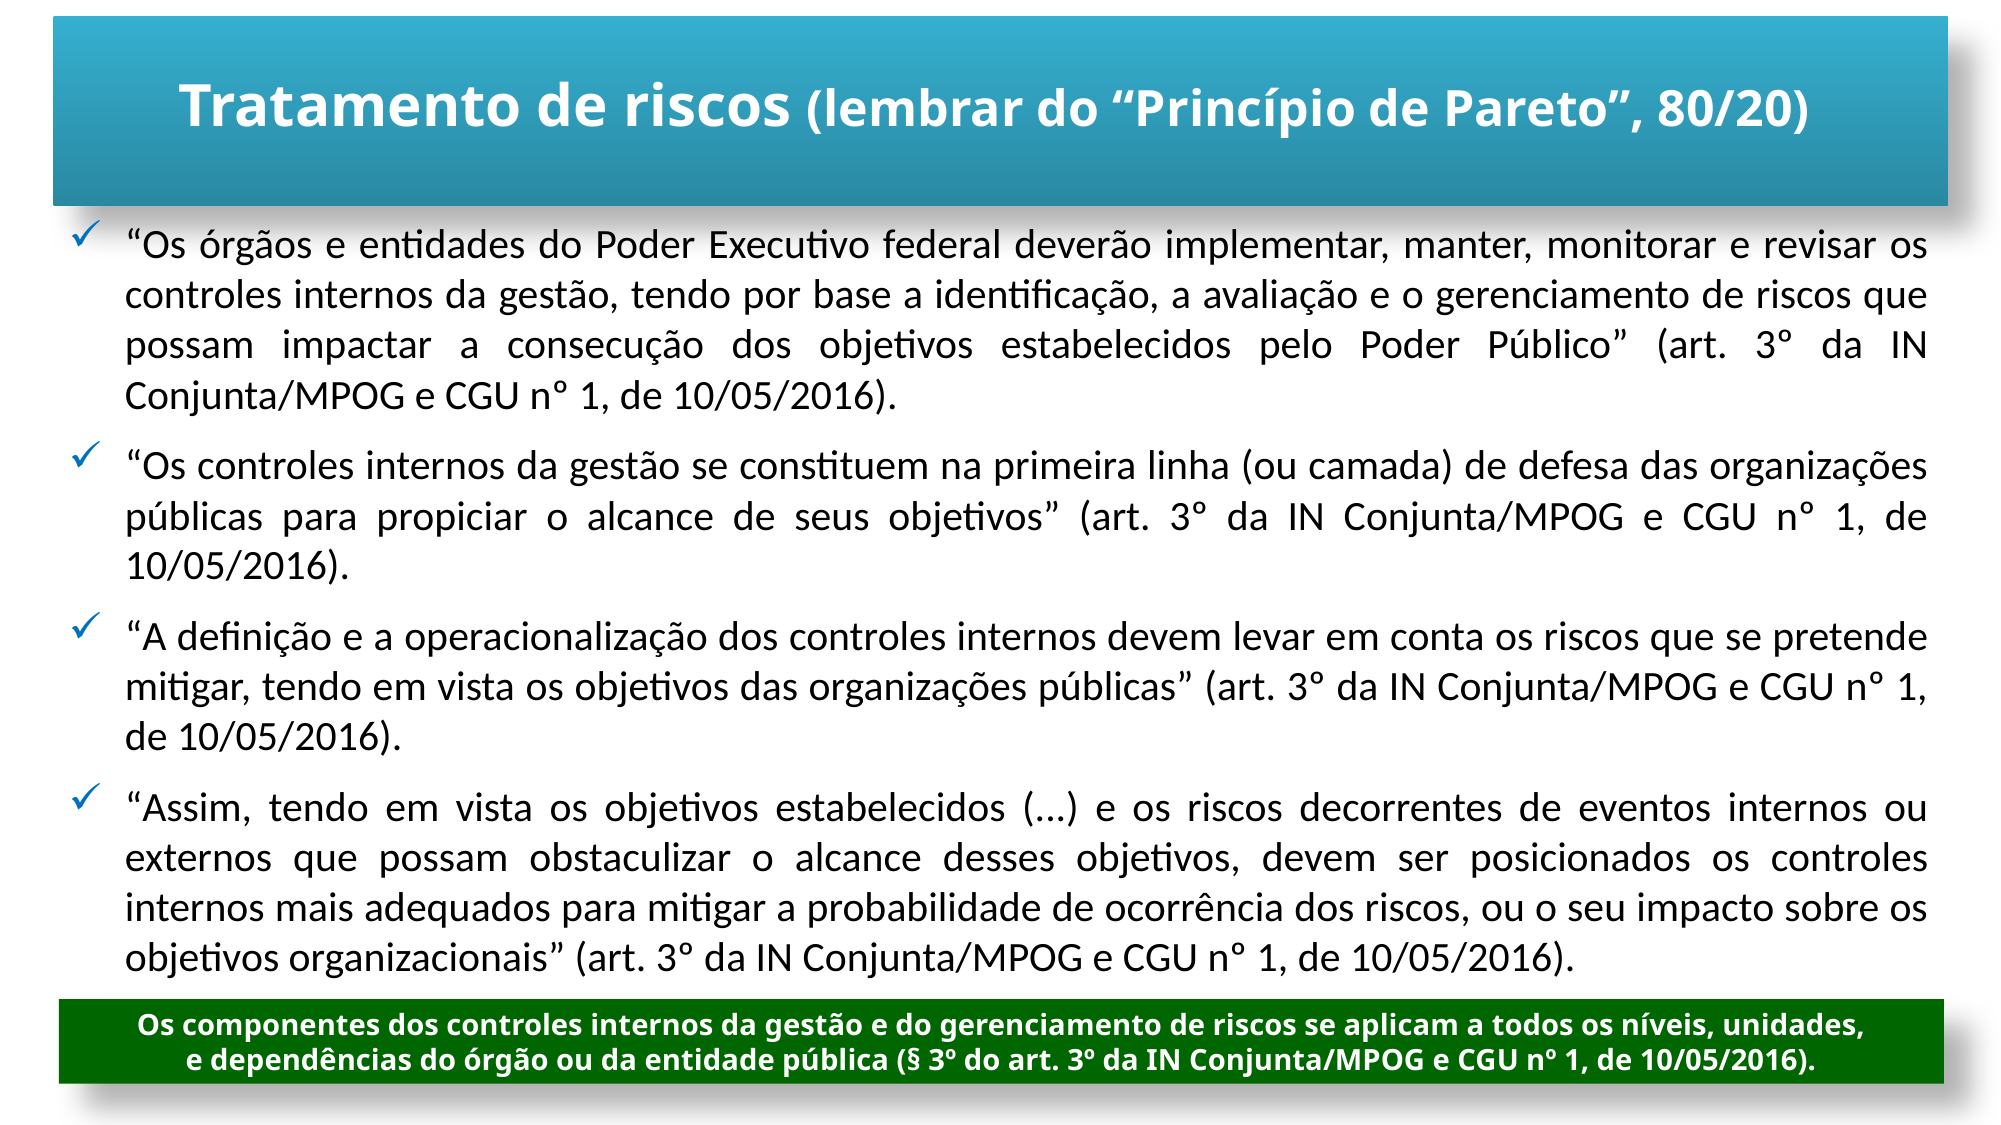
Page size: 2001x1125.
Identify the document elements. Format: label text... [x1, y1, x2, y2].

text_box “Os órgãos e entidades do Poder Executivo federal deverão implementar, manter, monitorar e revisar os controles internos da gestão, tendo por base a identificação, a avaliação e o gerenciamento de riscos que possam impactar a consecução dos objetivos estabelecidos pelo Poder Público” (art. 3º da IN Conjunta/MPOG e CGU nº 1, de 10/05/2016). “Os controles internos da gestão se constituem na primeira linha (ou camada) de defesa das organizações públicas para propiciar o alcance de seus objetivos” (art. 3º da IN Conjunta/MPOG e CGU nº 1, de 10/05/2016). “A definição e a operacionalização dos controles internos devem levar em conta os riscos que se pretende mitigar, tendo em vista os objetivos das organizações públicas” (art. 3º da IN Conjunta/MPOG e CGU nº 1, de 10/05/2016). “Assim, tendo em vista os objetivos estabelecidos (...) e os riscos decorrentes de eventos internos ou externos que possam obstaculizar o alcance desses objetivos, devem ser posicionados os controles internos mais adequados para mitigar a probabilidade de ocorrência dos riscos, ou o seu impacto sobre os objetivos organizacionais” (art. 3º da IN Conjunta/MPOG e CGU nº 1, de 10/05/2016). [53, 209, 1944, 983]
text_box Os componentes dos controles internos da gestão e do gerenciamento de riscos se aplicam a todos os níveis, unidades, e dependências do órgão ou da entidade pública (§ 3º do art. 3º da IN Conjunta/MPOG e CGU nº 1, de 10/05/2016). [58, 999, 1944, 1084]
text_box Tratamento de riscos (lembrar do “Princípio de Pareto”, 80/20) [53, 16, 1948, 206]
